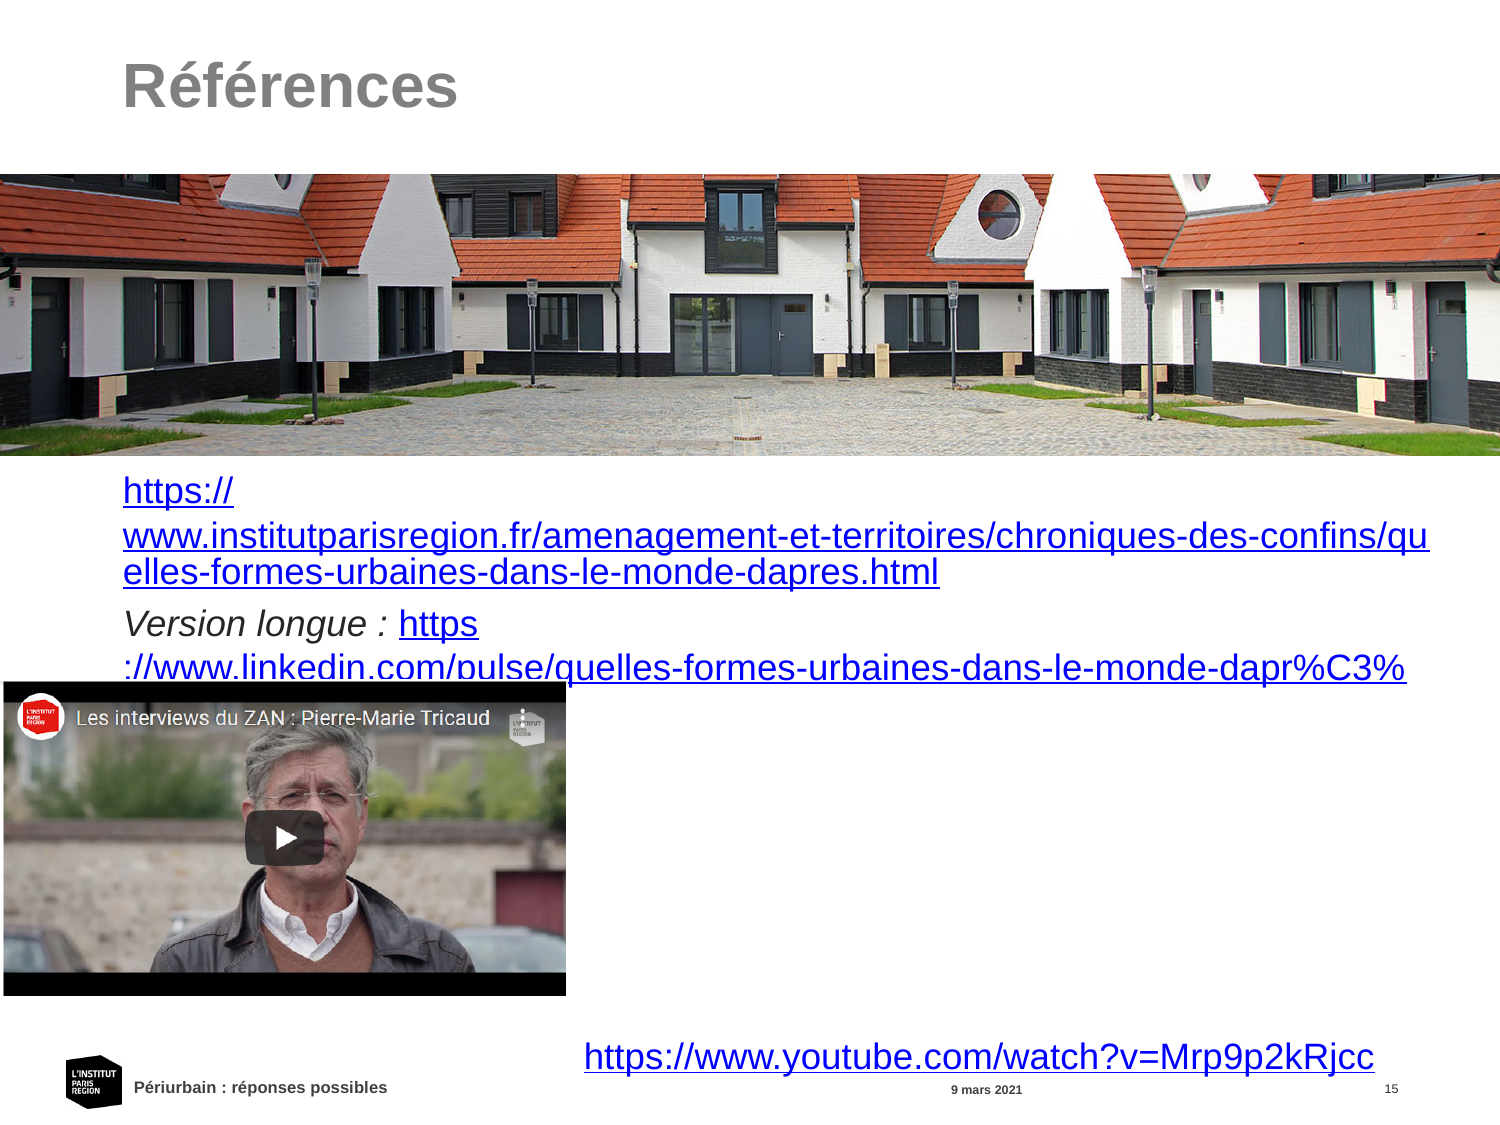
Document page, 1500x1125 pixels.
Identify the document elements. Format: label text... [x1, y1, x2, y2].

picture [66, 1055, 122, 1109]
picture [0, 678, 569, 1000]
footer 9 mars 2021 [951, 1071, 1341, 1107]
title Références [122, 45, 1399, 164]
list https://www.institutparisregion.fr/amenagement-et-territoires/chroniques-des-confins/quelles-formes-urbaines-dans-le-monde-dapres.html Version longue : https://www.linkedin.com/pulse/quelles-formes-urbaines-dans-le-monde-dapr%C3%A8s-quelle-place-tricaud/ https://www.youtube.com/watch?v=Mrp9p2kRjcc [122, 467, 1431, 1005]
slide_number Périurbain : réponses possibles [133, 1068, 947, 1105]
picture [0, 174, 1500, 457]
